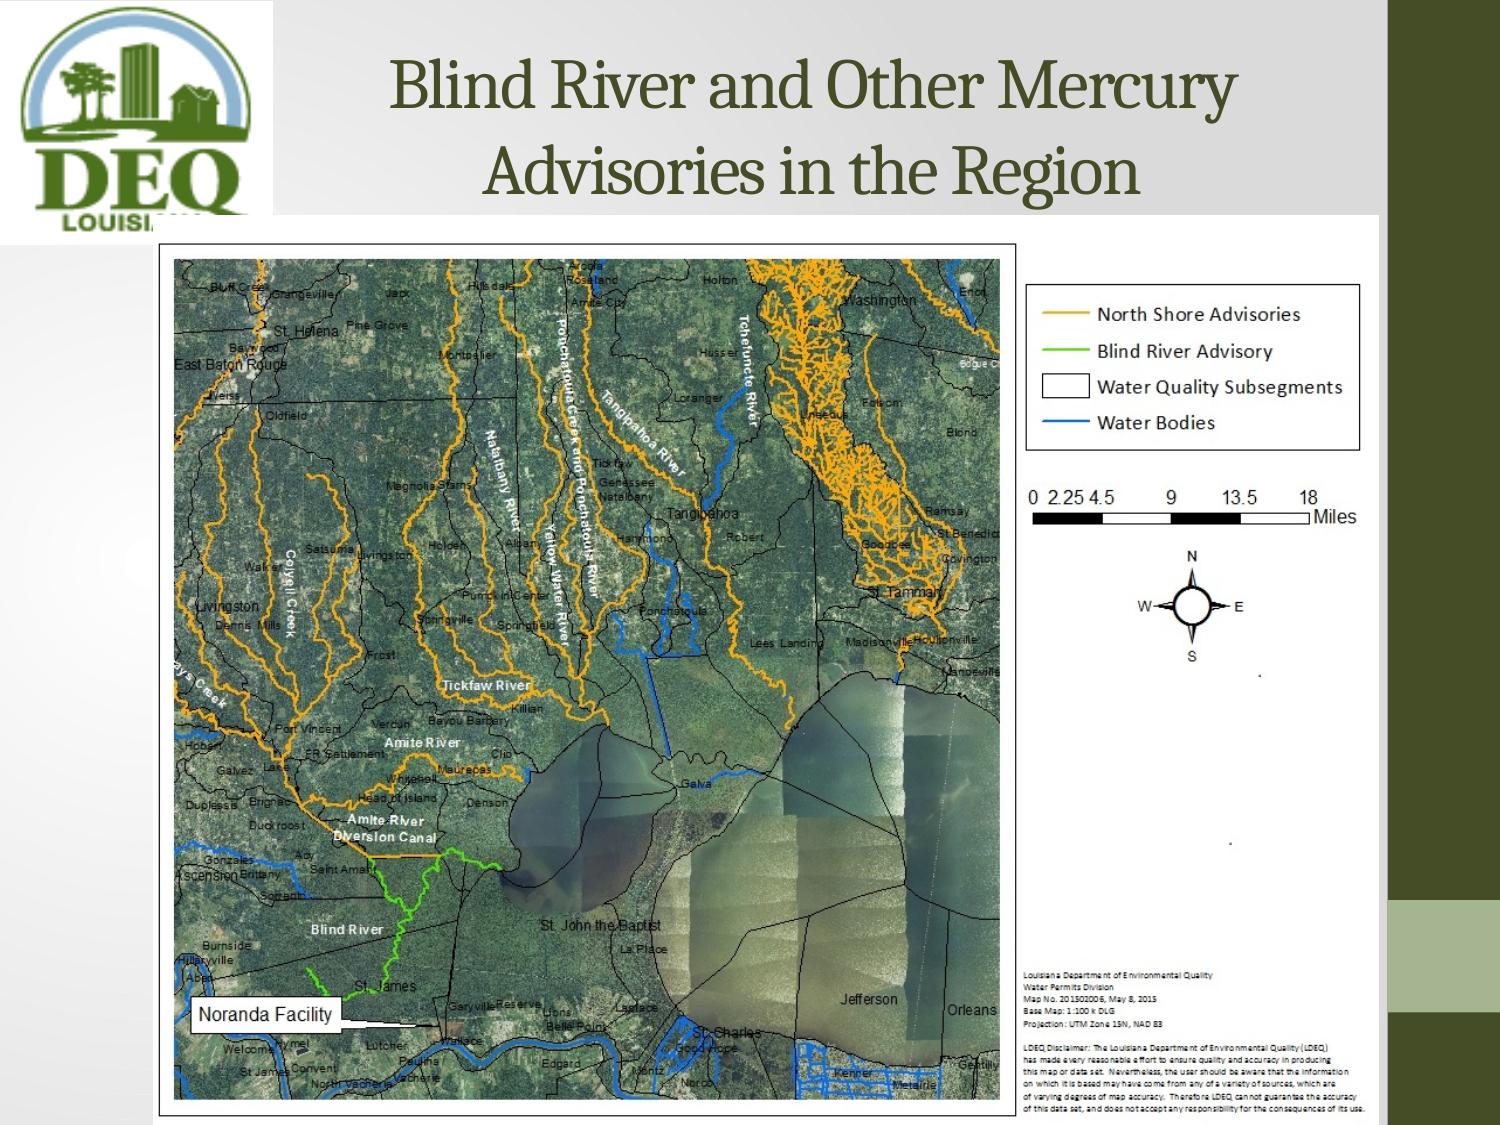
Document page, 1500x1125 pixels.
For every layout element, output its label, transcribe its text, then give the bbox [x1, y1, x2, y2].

picture [0, 1, 1379, 1125]
title Blind River and Other Mercury Advisories in the Region [285, 29, 1375, 207]
